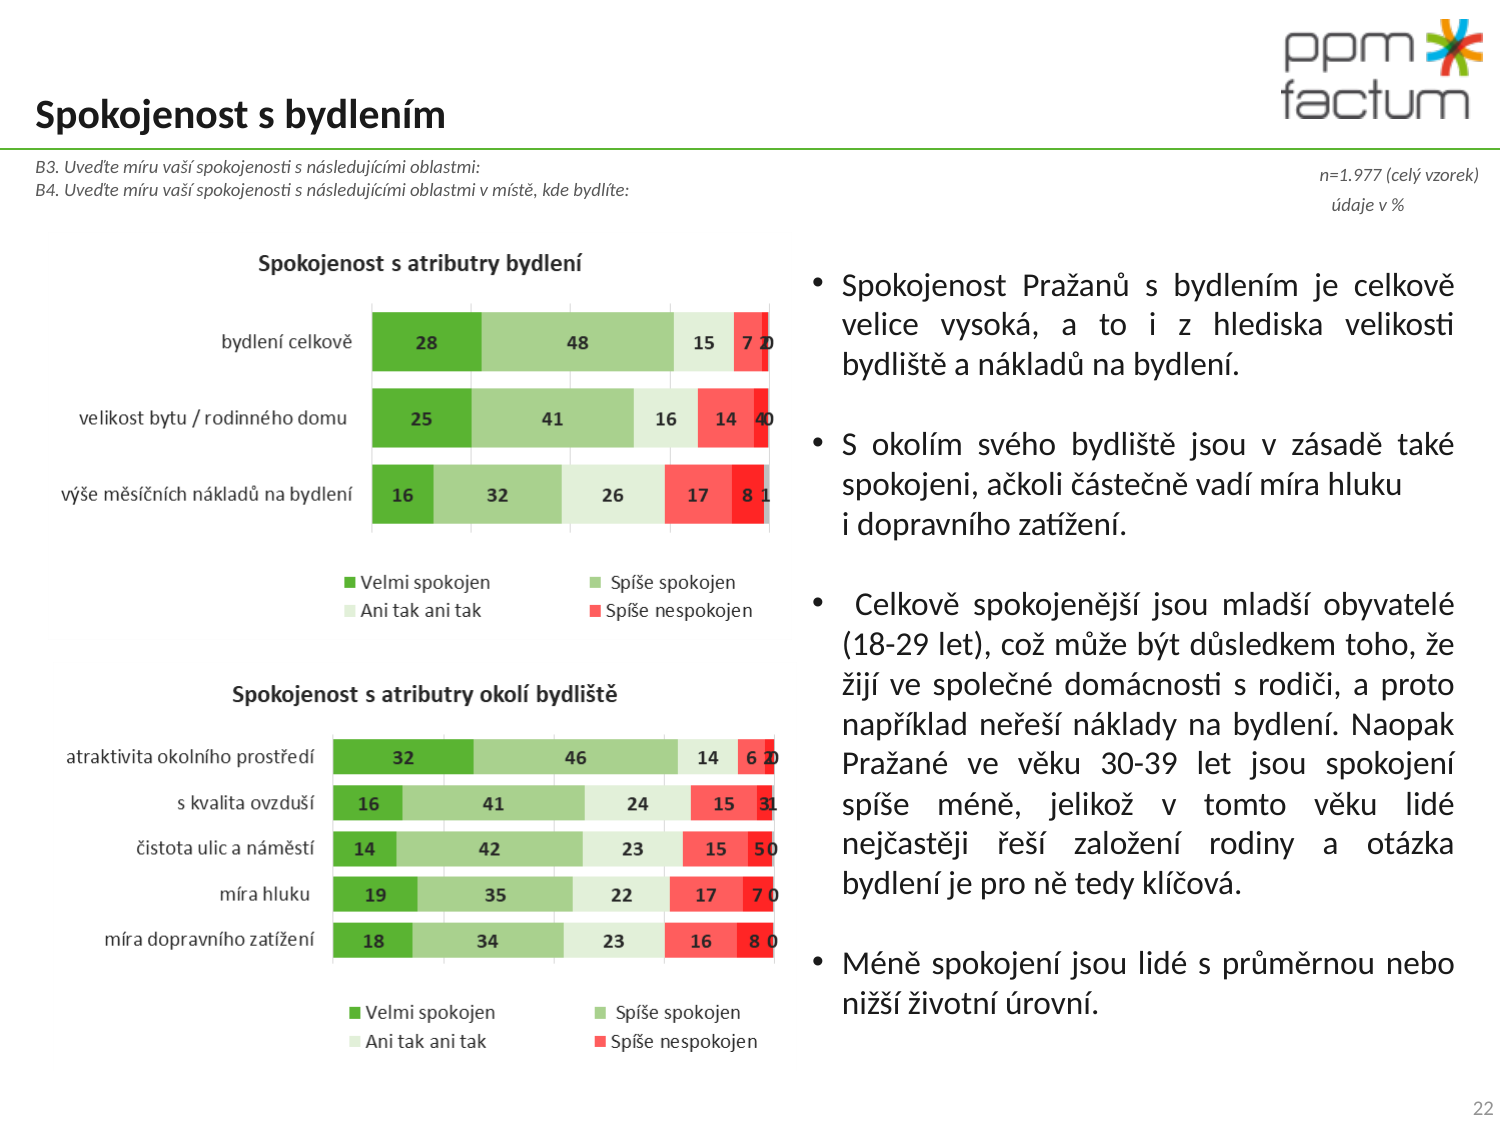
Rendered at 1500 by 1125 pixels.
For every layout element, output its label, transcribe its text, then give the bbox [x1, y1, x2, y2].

slide_number 22 [1335, 1094, 1494, 1120]
picture [46, 231, 793, 641]
text_box n=1.977 (celý vzorek) [1281, 154, 1494, 193]
list B3. Uveďte míru vaší spokojenosti s následujícími oblastmi: B4. Uveďte míru vaší spokojenosti s následujícími oblastmi v místě, kde bydlíte: [29, 154, 1316, 201]
picture [51, 661, 798, 1071]
text_box údaje v % [1316, 185, 1494, 223]
text_box Spokojenost Pražanů s bydlením je celkově velice vysoká, a to i z hlediska velikosti bydliště a nákladů na bydlení. S okolím svého bydliště jsou v zásadě také spokojeni, ačkoli částečně vadí míra hluku i dopravního zatížení. Celkově spokojenější jsou mladší obyvatelé (18-29 let), což může být důsledkem toho, že žijí ve společné domácnosti s rodiči, a proto například neřeší náklady na bydlení. Naopak Pražané ve věku 30-39 let jsou spokojení spíše méně, jelikož v tomto věku lidé nejčastěji řeší založení rodiny a otázka bydlení je pro ně tedy klíčová. Méně spokojení jsou lidé s průměrnou nebo nižší životní úrovní. [797, 255, 1471, 1071]
title Spokojenost s bydlením [29, 19, 1270, 138]
picture [1281, 19, 1483, 119]
